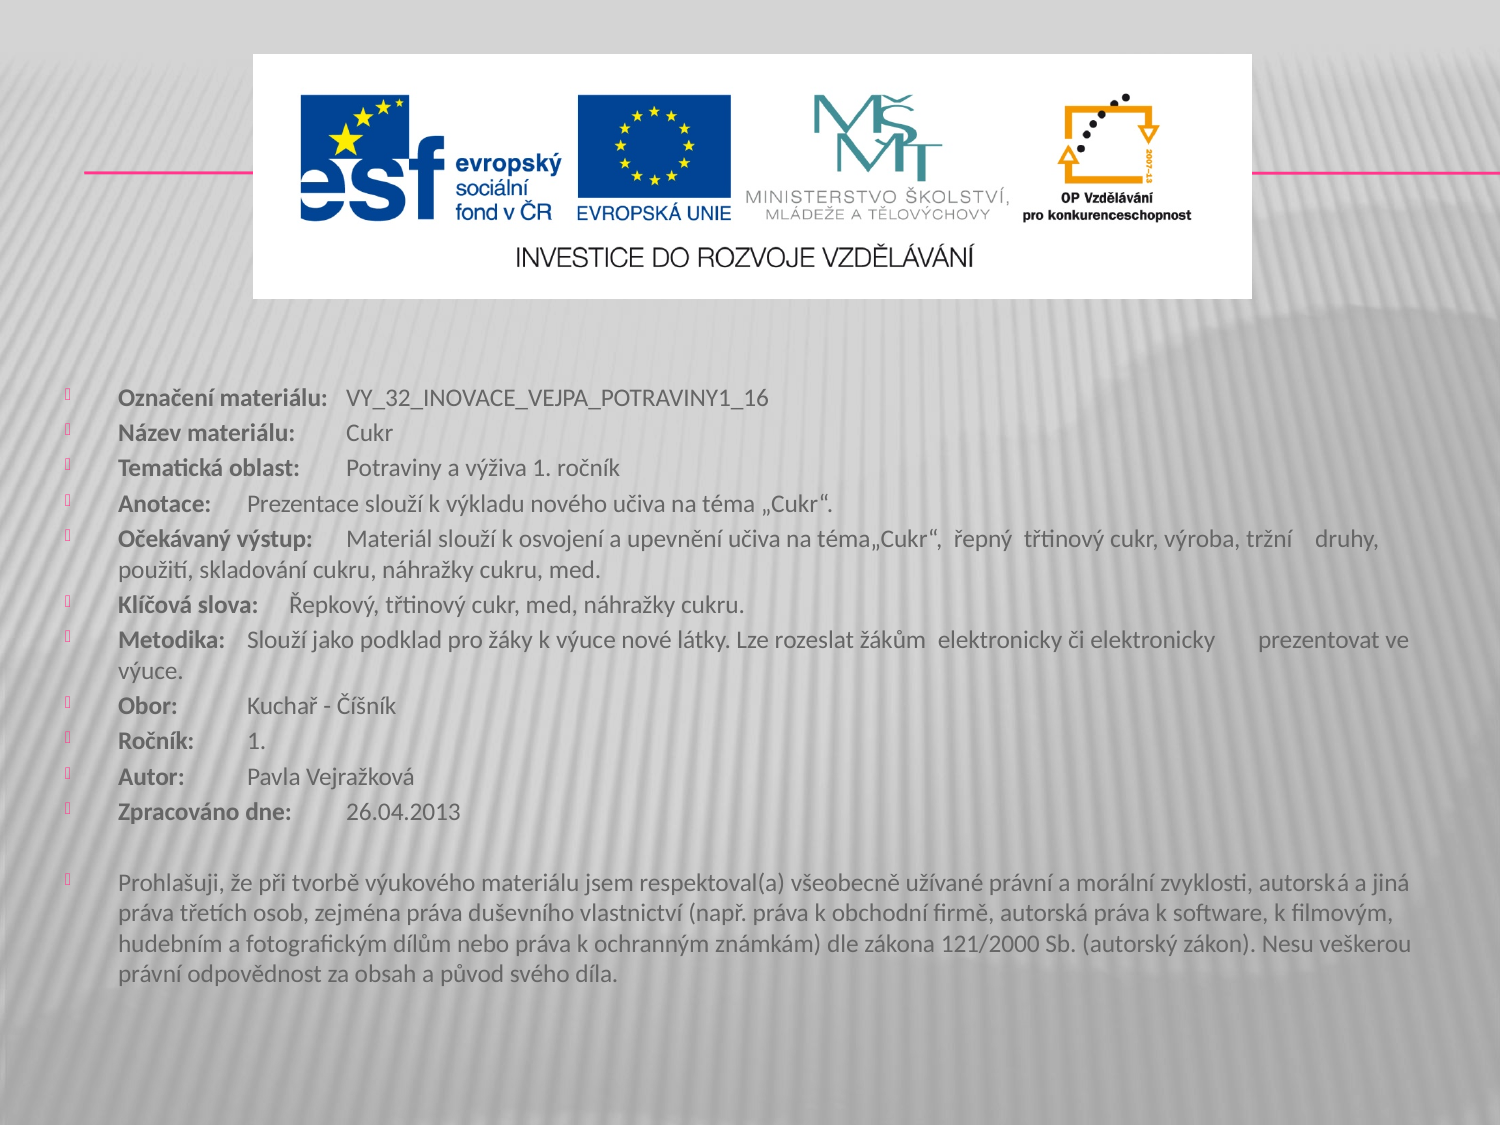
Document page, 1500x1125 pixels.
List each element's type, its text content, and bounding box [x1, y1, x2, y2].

picture [253, 54, 1252, 299]
list Označení materiálu: VY_32_INOVACE_VEJPA_POTRAVINY1_16 Název materiálu: Cukr Tematická oblast: Potraviny a výživa 1. ročník Anotace: Prezentace slouží k výkladu nového učiva na téma „Cukr“. Očekávaný výstup: Materiál slouží k osvojení a upevnění učiva na téma„Cukr“, řepný třtinový cukr, výroba, tržní druhy, použití, skladování cukru, náhražky cukru, med. Klíčová slova: Řepkový, třtinový cukr, med, náhražky cukru. Metodika: Slouží jako podklad pro žáky k výuce nové látky. Lze rozeslat žákům elektronicky či elektronicky prezentovat ve výuce. Obor: Kuchař - Číšník Ročník: 1. Autor: Pavla Vejražková Zpracováno dne: 26.04.2013 Prohlašuji, že při tvorbě výukového materiálu jsem respektoval(a) všeobecně užívané právní a morální zvyklosti, autorská a jiná práva třetích osob, zejména práva duševního vlastnictví (např. práva k obchodní firmě, autorská práva k software, k filmovým, hudebním a fotografickým dílům nebo práva k ochranným známkám) dle zákona 121/2000 Sb. (autorský zákon). Nesu veškerou právní odpovědnost za obsah a původ svého díla. [50, 338, 1475, 998]
